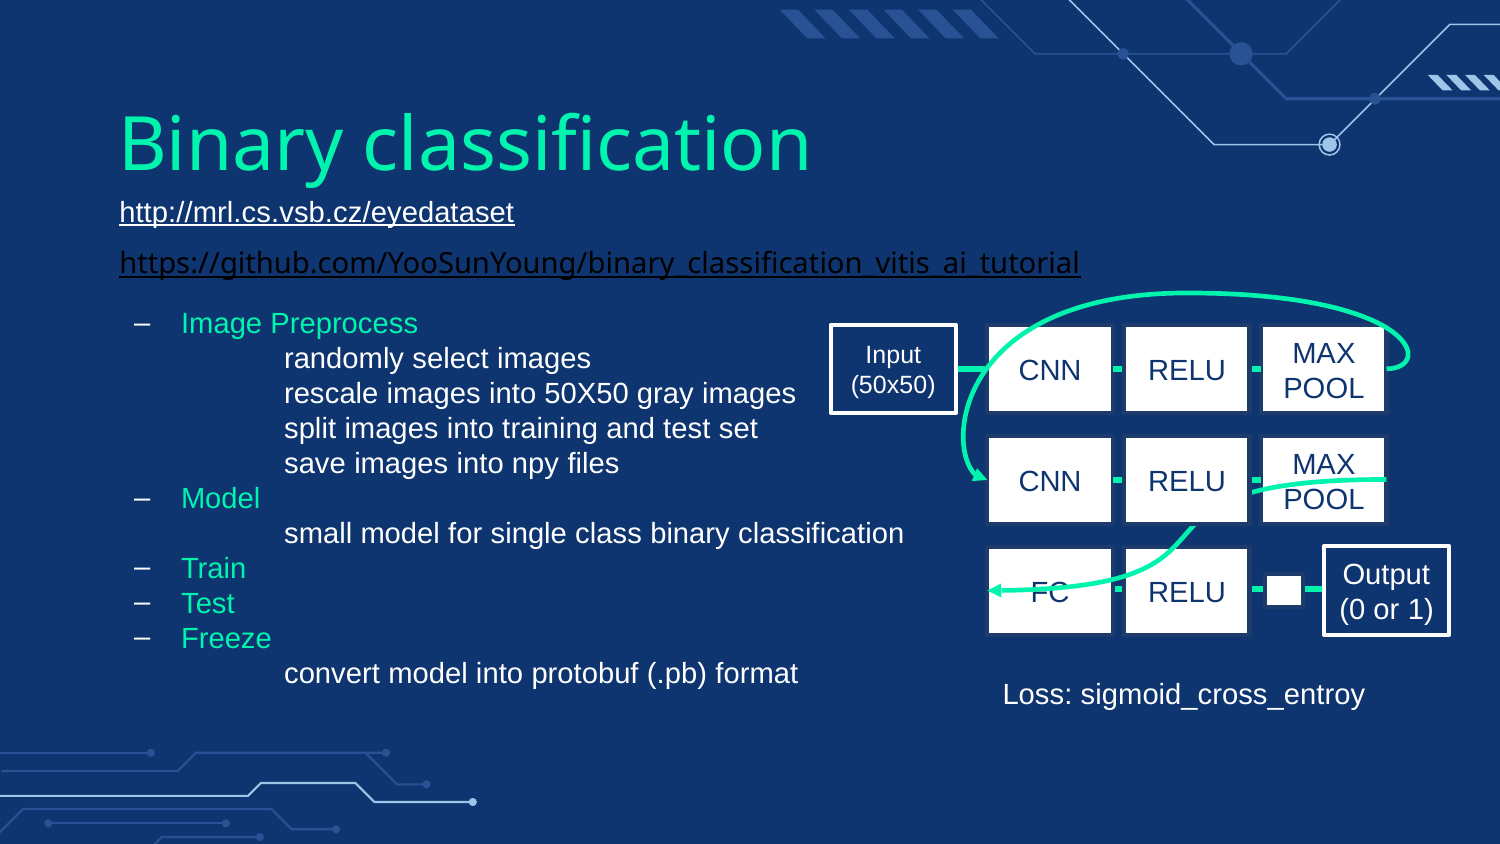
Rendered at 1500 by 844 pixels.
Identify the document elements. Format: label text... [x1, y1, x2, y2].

text_box http://mrl.cs.vsb.cz/eyedataset [104, 186, 539, 236]
text_box Loss: sigmoid_cross_entroy [987, 668, 1382, 718]
title Binary classification [118, 95, 1382, 176]
text_box https://github.com/YooSunYoung/binary_classification_vitis_ai_tutorial [104, 236, 1290, 292]
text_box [830, 324, 1450, 636]
text_box Image Preprocess randomly select images rescale images into 50X50 gray images split images into training and test set save images into npy files Model small model for single class binary classification Train Test Freeze convert model into protobuf (.pb) format [119, 297, 921, 697]
